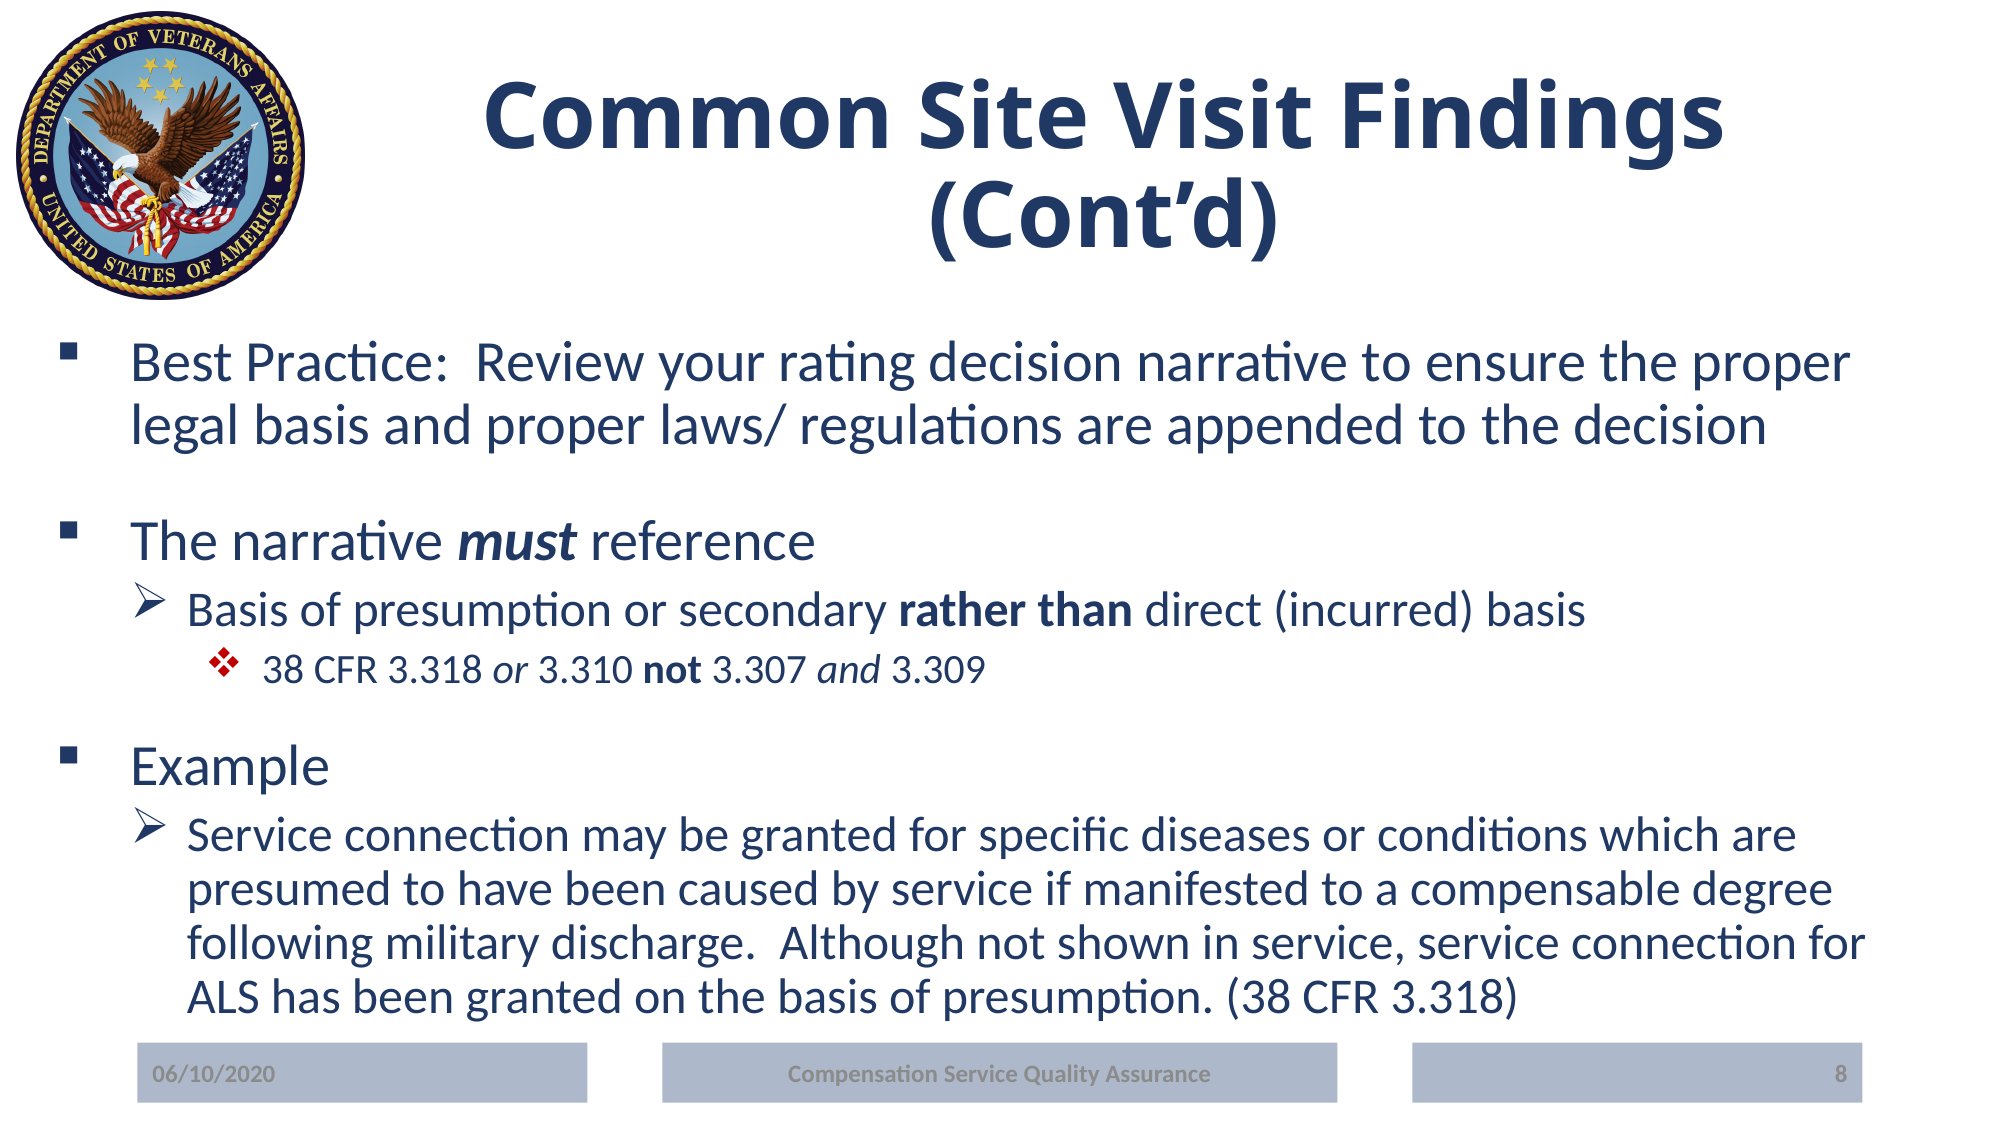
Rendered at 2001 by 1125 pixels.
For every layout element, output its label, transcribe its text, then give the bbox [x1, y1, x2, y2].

footer Compensation Service Quality Assurance [662, 1042, 1338, 1103]
list Best Practice: Review your rating decision narrative to ensure the proper legal basis and proper laws/ regulations are appended to the decision The narrative must reference Basis of presumption or secondary rather than direct (incurred) basis 38 CFR 3.318 or 3.310 not 3.307 and 3.309 Example Service connection may be granted for specific diseases or conditions which are presumed to have been caused by service if manifested to a compensable degree following military discharge. Although not shown in service, service connection for ALS has been granted on the basis of presumption. (38 CFR 3.318) [40, 323, 1956, 1041]
slide_number 8 [1412, 1042, 1863, 1103]
picture [16, 11, 305, 300]
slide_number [137, 1042, 588, 1103]
title Common Site Visit Findings (Cont’d) [345, 59, 1863, 278]
